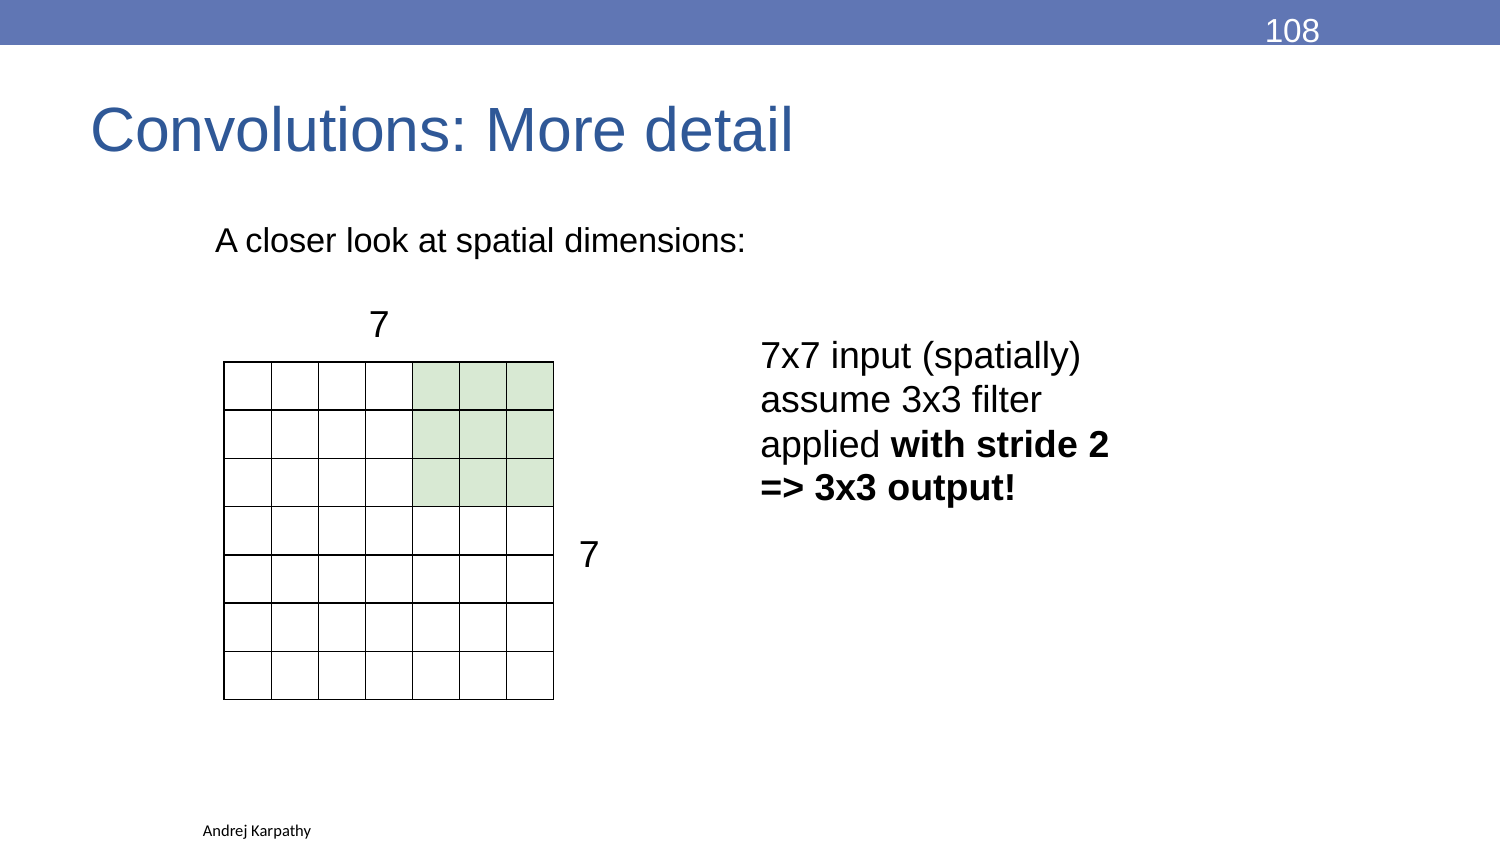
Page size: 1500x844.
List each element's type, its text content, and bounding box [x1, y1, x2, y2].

table_header [507, 363, 553, 409]
table_header [272, 363, 318, 409]
table_cell [413, 652, 459, 699]
table_cell [507, 556, 553, 602]
text_box Andrej Karpathy [188, 812, 327, 844]
table_cell [272, 411, 318, 458]
table_cell [272, 556, 318, 602]
table_header [366, 363, 412, 409]
table_cell [319, 652, 365, 699]
table_cell [460, 604, 506, 651]
table_cell [366, 411, 412, 458]
text_box 7 [577, 530, 602, 576]
table_cell [507, 507, 553, 554]
text_box 108 [1250, 2, 1425, 43]
table_cell [413, 604, 459, 651]
table_cell [460, 459, 506, 506]
table_header [319, 363, 365, 409]
table_cell [225, 411, 271, 458]
table_cell [225, 604, 271, 651]
table_cell [225, 507, 271, 554]
table_cell [507, 604, 553, 651]
table_cell [272, 604, 318, 651]
table_cell [319, 459, 365, 506]
table_cell [366, 604, 412, 651]
table_cell [225, 556, 271, 602]
table_cell [366, 556, 412, 602]
table_cell [413, 556, 459, 602]
table_cell [319, 556, 365, 602]
table_header [460, 363, 506, 409]
table_cell [272, 507, 318, 554]
table_cell [272, 652, 318, 699]
text_box 7x7 input (spatially) assume 3x3 filter applied with stride 2 => 3x3 output! [758, 331, 1112, 509]
table_cell [460, 507, 506, 554]
table_cell [413, 459, 459, 506]
table_cell [225, 652, 271, 699]
table_cell [319, 411, 365, 458]
table_cell [272, 459, 318, 506]
table_cell [507, 652, 553, 699]
table_cell [507, 411, 553, 458]
title A closer look at spatial dimensions: [215, 188, 1285, 310]
table_cell [507, 459, 553, 506]
table_cell [225, 459, 271, 506]
table_cell [366, 507, 412, 554]
table_cell [413, 411, 459, 458]
table_header [225, 363, 271, 409]
table_cell [460, 556, 506, 602]
text_box 7 [367, 310, 392, 346]
table_cell [319, 604, 365, 651]
table_cell [366, 459, 412, 506]
table_cell [319, 507, 365, 554]
table_header [413, 363, 459, 409]
table_cell [460, 652, 506, 699]
table_cell [366, 652, 412, 699]
text_box Convolutions: More detail [74, 65, 1425, 188]
table_cell [460, 411, 506, 458]
table_cell [413, 507, 459, 554]
